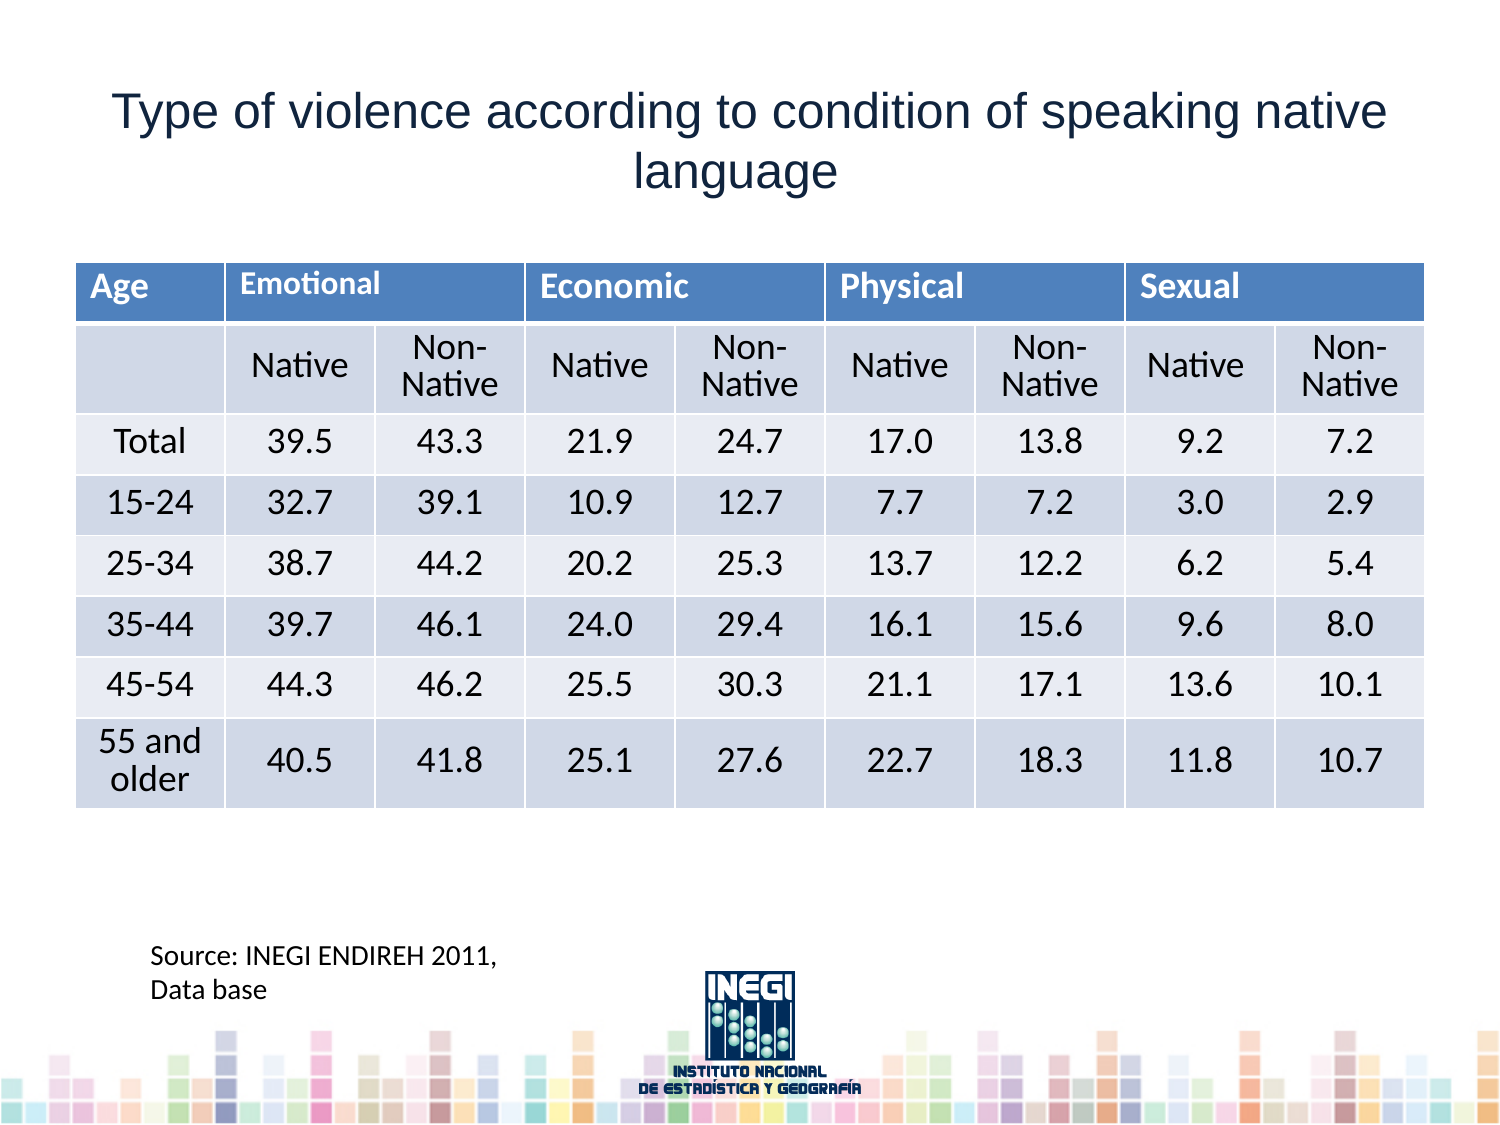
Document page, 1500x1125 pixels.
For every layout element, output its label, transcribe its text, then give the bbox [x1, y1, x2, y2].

table_cell 3.0 [1126, 476, 1274, 535]
table_cell 25.1 [526, 719, 674, 808]
table_cell 41.8 [376, 719, 524, 808]
table_cell 9.6 [1126, 597, 1274, 656]
table_cell 6.2 [1126, 536, 1274, 595]
table_cell 7.2 [976, 476, 1124, 535]
table_cell Native [226, 326, 374, 413]
table_header Economic [526, 263, 824, 321]
table_cell 20.2 [526, 536, 674, 595]
table_cell 5.4 [1276, 536, 1424, 595]
table_cell 40.5 [226, 719, 374, 808]
table_cell Total [76, 415, 224, 474]
table_cell 13.7 [826, 536, 974, 595]
table_cell 45-54 [76, 658, 224, 717]
table_cell 39.1 [376, 476, 524, 535]
table_cell 17.0 [826, 415, 974, 474]
table_cell 10.1 [1276, 658, 1424, 717]
table_cell Non-Native [676, 326, 824, 413]
table_cell Native [826, 326, 974, 413]
table_cell 30.3 [676, 658, 824, 717]
table_cell 38.7 [226, 536, 374, 595]
table_cell [76, 326, 224, 413]
text_box Source: INEGI ENDIREH 2011, Data base [135, 928, 573, 1014]
table_cell 17.1 [976, 658, 1124, 717]
table_cell 44.3 [226, 658, 374, 717]
table_cell 55 and older [76, 719, 224, 808]
table_cell 10.9 [526, 476, 674, 535]
table_cell 43.3 [376, 415, 524, 474]
table_cell 25-34 [76, 536, 224, 595]
table_cell 25.3 [676, 536, 824, 595]
table_cell 10.7 [1276, 719, 1424, 808]
table_cell 13.6 [1126, 658, 1274, 717]
table_cell 21.9 [526, 415, 674, 474]
table_cell 29.4 [676, 597, 824, 656]
table_cell 32.7 [226, 476, 374, 535]
table_cell 46.2 [376, 658, 524, 717]
table_cell Non-Native [976, 326, 1124, 413]
table_cell 44.2 [376, 536, 524, 595]
table_cell 21.1 [826, 658, 974, 717]
table_cell Native [1126, 326, 1274, 413]
table_cell 13.8 [976, 415, 1124, 474]
table_cell 16.1 [826, 597, 974, 656]
table_cell 12.7 [676, 476, 824, 535]
table_cell 2.9 [1276, 476, 1424, 535]
table_header Emotional [226, 263, 524, 321]
table_cell 39.7 [226, 597, 374, 656]
table_cell 8.0 [1276, 597, 1424, 656]
table_cell Native [526, 326, 674, 413]
table_cell 9.2 [1126, 415, 1274, 474]
table_cell 27.6 [676, 719, 824, 808]
title Type of violence according to condition of speaking native language [74, 44, 1426, 233]
table_cell 39.5 [226, 415, 374, 474]
table_cell 25.5 [526, 658, 674, 717]
table_cell 12.2 [976, 536, 1124, 595]
table_cell 24.0 [526, 597, 674, 656]
picture [0, 0, 1500, 1125]
table_cell 7.2 [1276, 415, 1424, 474]
table_cell 15-24 [76, 476, 224, 535]
table_cell 7.7 [826, 476, 974, 535]
table_header Age [76, 263, 224, 321]
table_cell 24.7 [676, 415, 824, 474]
table_cell 46.1 [376, 597, 524, 656]
table_cell 18.3 [976, 719, 1124, 808]
table_header Physical [826, 263, 1124, 321]
table_cell 35-44 [76, 597, 224, 656]
table_cell Non-Native [1276, 326, 1424, 413]
table_cell 22.7 [826, 719, 974, 808]
table_cell 15.6 [976, 597, 1124, 656]
table_header Sexual [1126, 263, 1424, 321]
table_cell 11.8 [1126, 719, 1274, 808]
table_cell Non-Native [376, 326, 524, 413]
